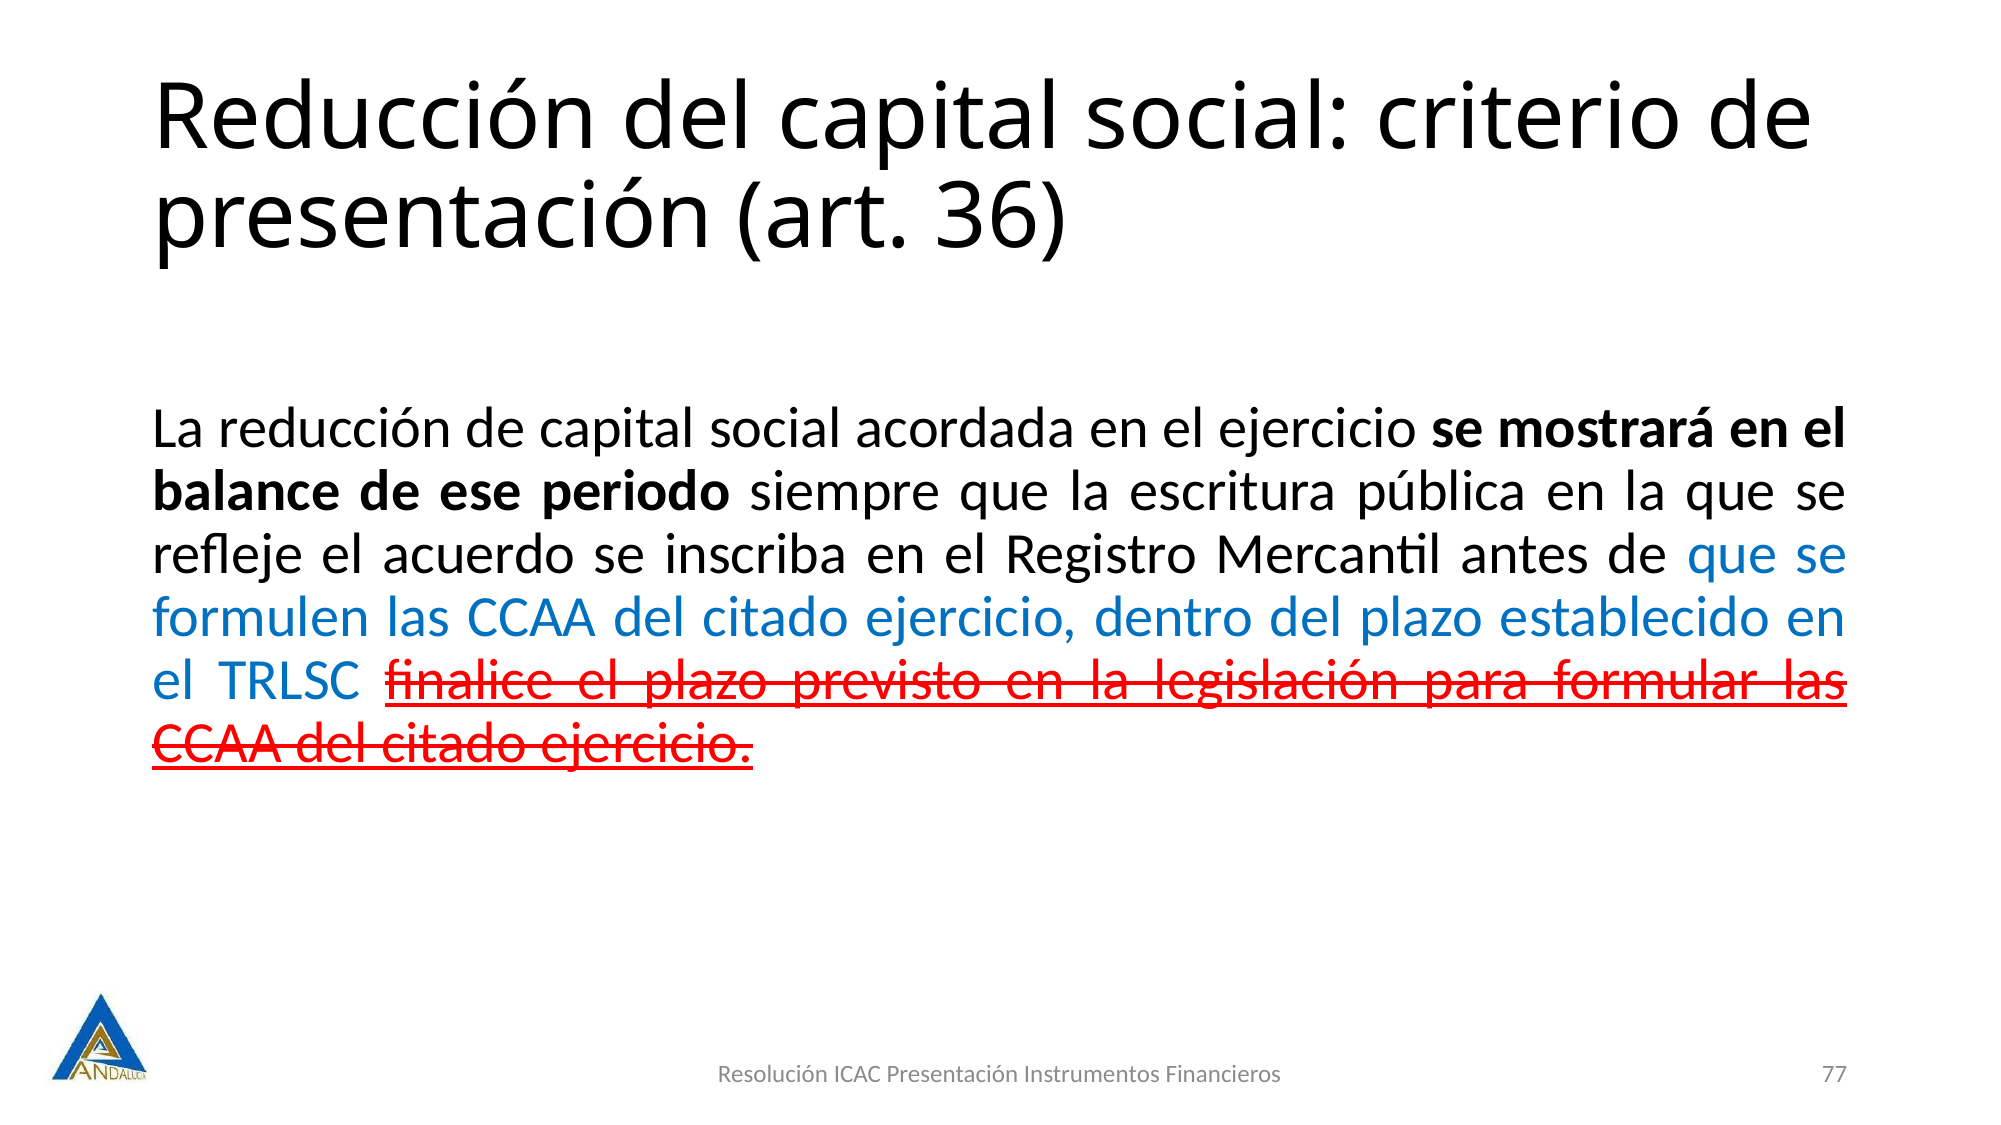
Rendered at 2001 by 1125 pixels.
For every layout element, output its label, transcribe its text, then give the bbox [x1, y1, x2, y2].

picture [36, 979, 163, 1106]
title Reducción del capital social: criterio de presentación (art. 36) [137, 59, 1863, 278]
footer Resolución ICAC Presentación Instrumentos Financieros [662, 1042, 1338, 1103]
slide_number 77 [1412, 1042, 1863, 1103]
list La reducción de capital social acordada en el ejercicio se mostrará en el balance de ese periodo siempre que la escritura pública en la que se refleje el acuerdo se inscriba en el Registro Mercantil antes de que se formulen las CCAA del citado ejercicio, dentro del plazo establecido en el TRLSC finalice el plazo previsto en la legislación para formular las CCAA del citado ejercicio. [137, 299, 1863, 1014]
